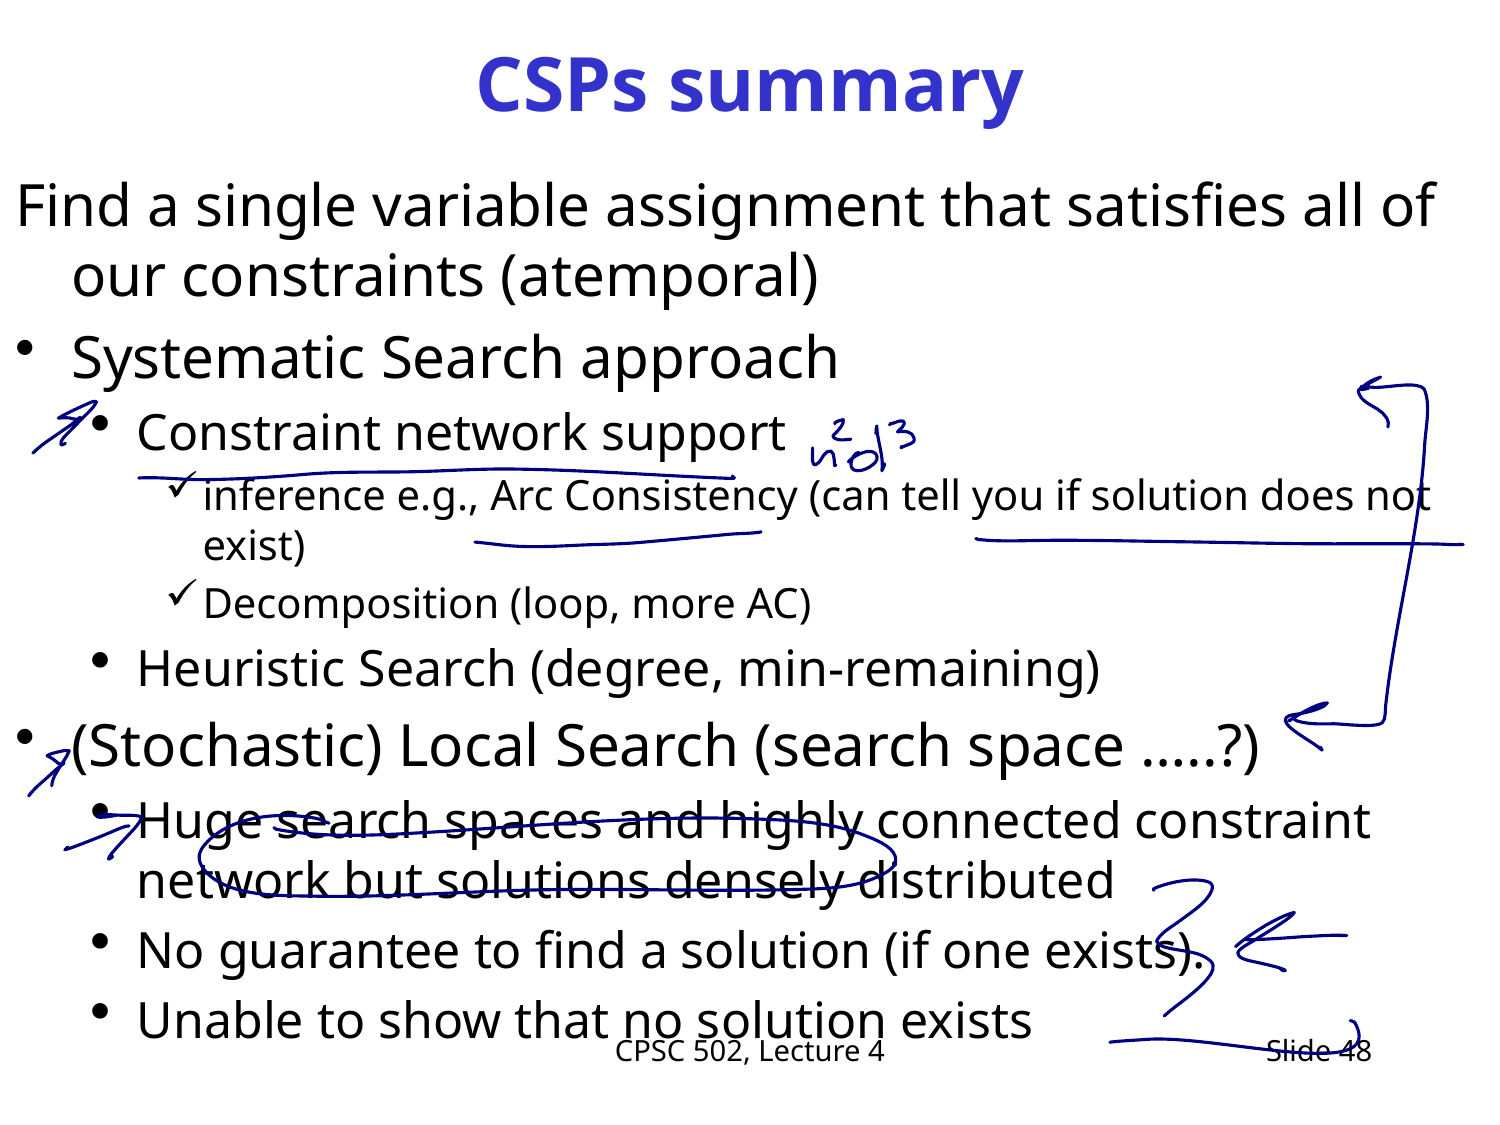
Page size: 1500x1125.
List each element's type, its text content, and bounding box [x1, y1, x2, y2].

title CSPs summary [49, 24, 1451, 138]
slide_number Slide 48 [1074, 1024, 1388, 1101]
list Find a single variable assignment that satisfies all of our constraints (atemporal) Systematic Search approach Constraint network support inference e.g., Arc Consistency (can tell you if solution does not exist) Decomposition (loop, more AC) Heuristic Search (degree, min-remaining) (Stochastic) Local Search (search space …..?) Huge search spaces and highly connected constraint network but solutions densely distributed No guarantee to find a solution (if one exists). Unable to show that no solution exists [0, 160, 1500, 899]
footer CPSC 502, Lecture 4 [512, 1024, 988, 1101]
